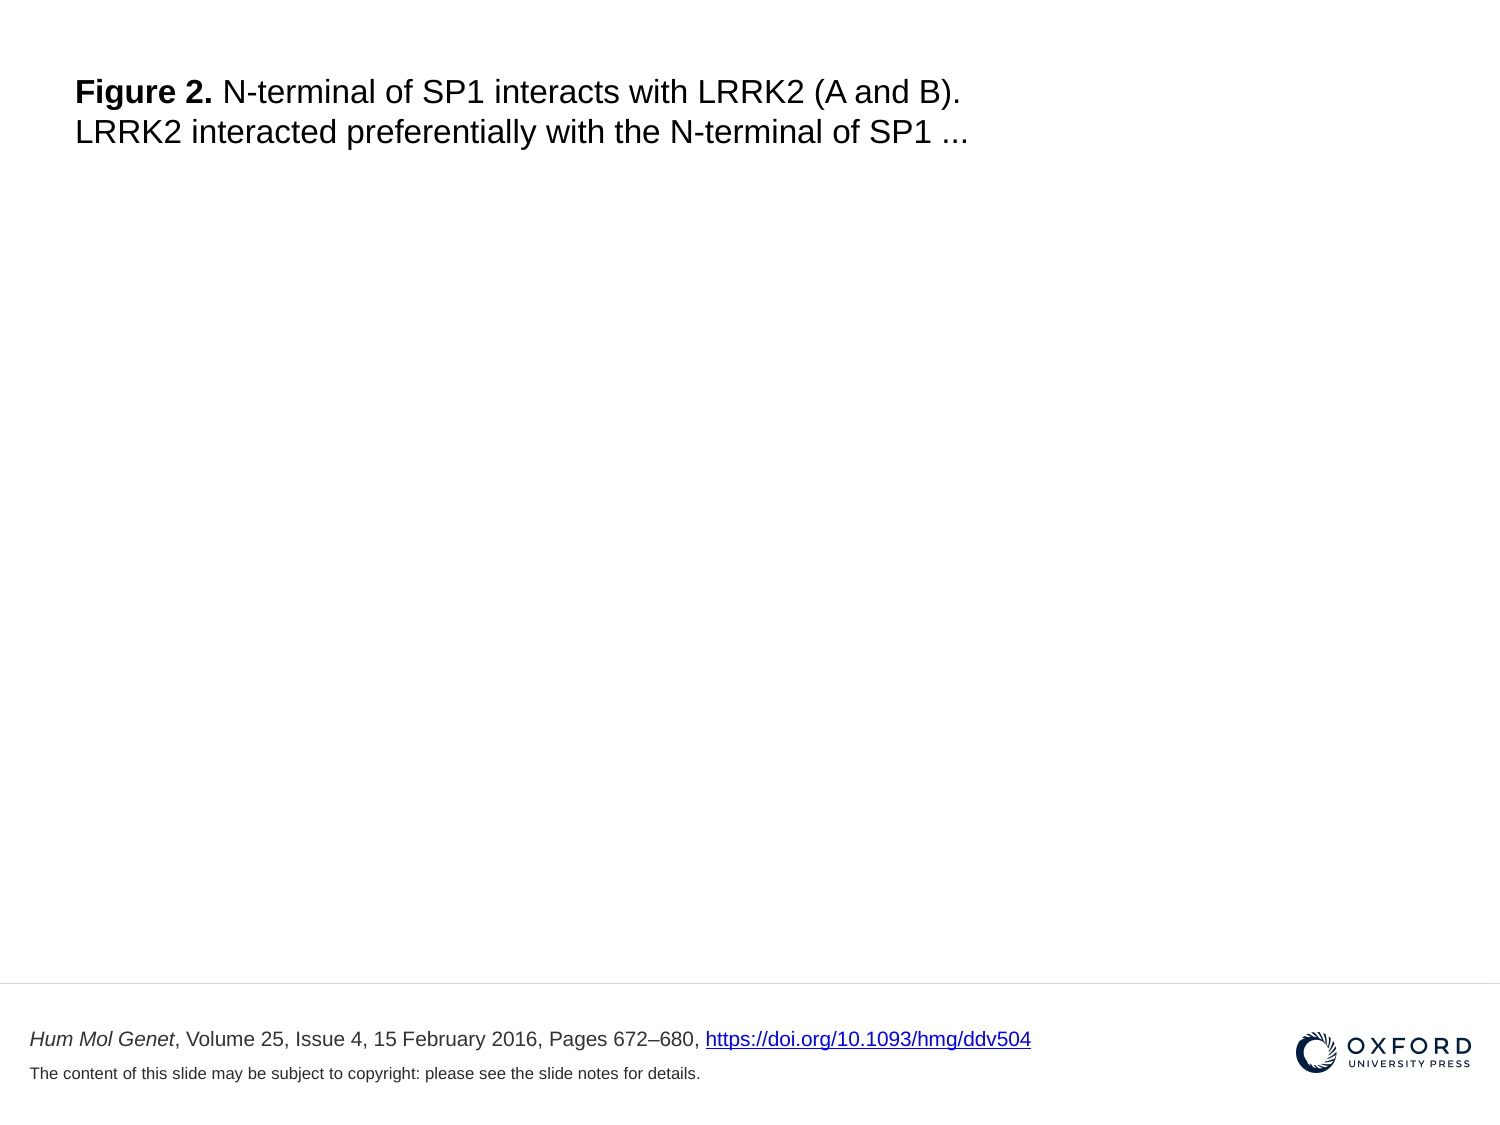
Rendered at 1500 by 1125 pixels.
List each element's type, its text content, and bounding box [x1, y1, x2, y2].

picture [1296, 1032, 1471, 1073]
title Figure 2. N-terminal of SP1 interacts with LRRK2 (A and B). LRRK2 interacted preferentially with the N-terminal of SP1 ... [75, 69, 1078, 171]
footer Hum Mol Genet, Volume 25, Issue 4, 15 February 2016, Pages 672–680, https://doi.org/10.1093/hmg/ddv504 The content of this slide may be subject to copyright: please see the slide notes for details. [0, 983, 1260, 1125]
